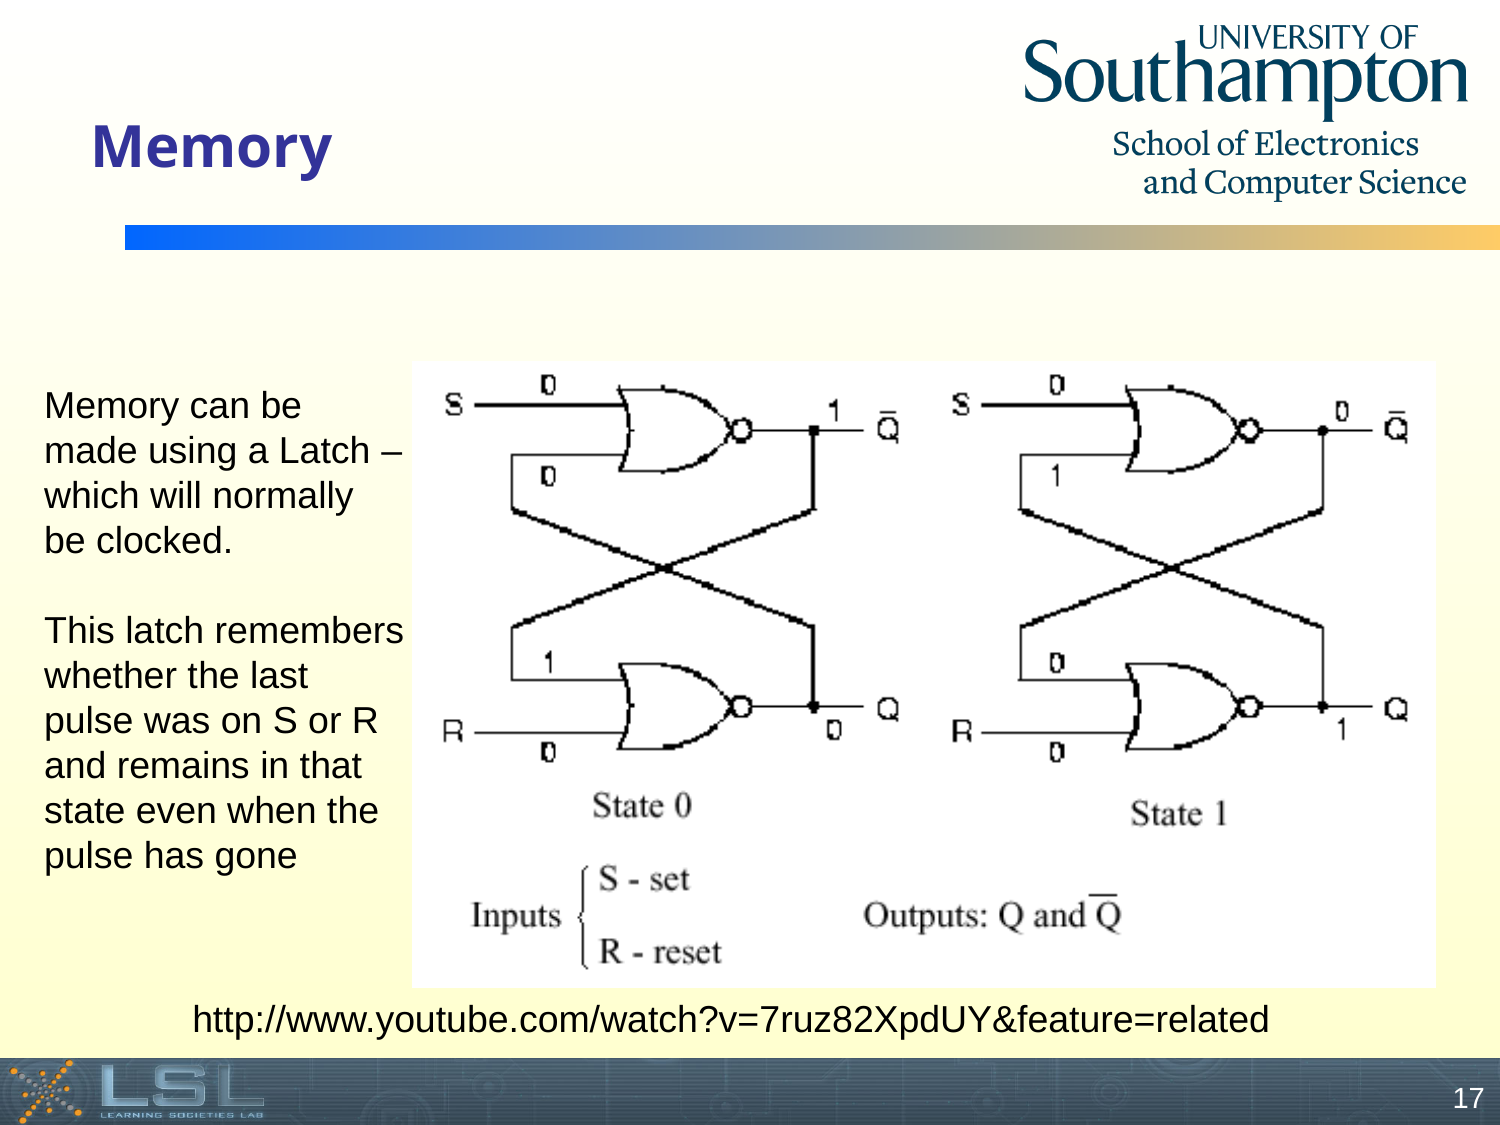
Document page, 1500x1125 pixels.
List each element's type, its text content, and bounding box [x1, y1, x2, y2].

picture [1025, 24, 1469, 202]
text_box Memory can be made using a Latch – which will normally be clocked. This latch remembers whether the last pulse was on S or R and remains in that state even when the pulse has gone [29, 373, 407, 884]
text_box http://www.youtube.com/watch?v=7ruz82XpdUY&feature=related [177, 987, 1286, 1048]
picture [0, 1058, 1500, 1125]
picture [412, 361, 1437, 988]
picture [1025, 61, 1053, 98]
title Memory [74, 49, 1001, 238]
